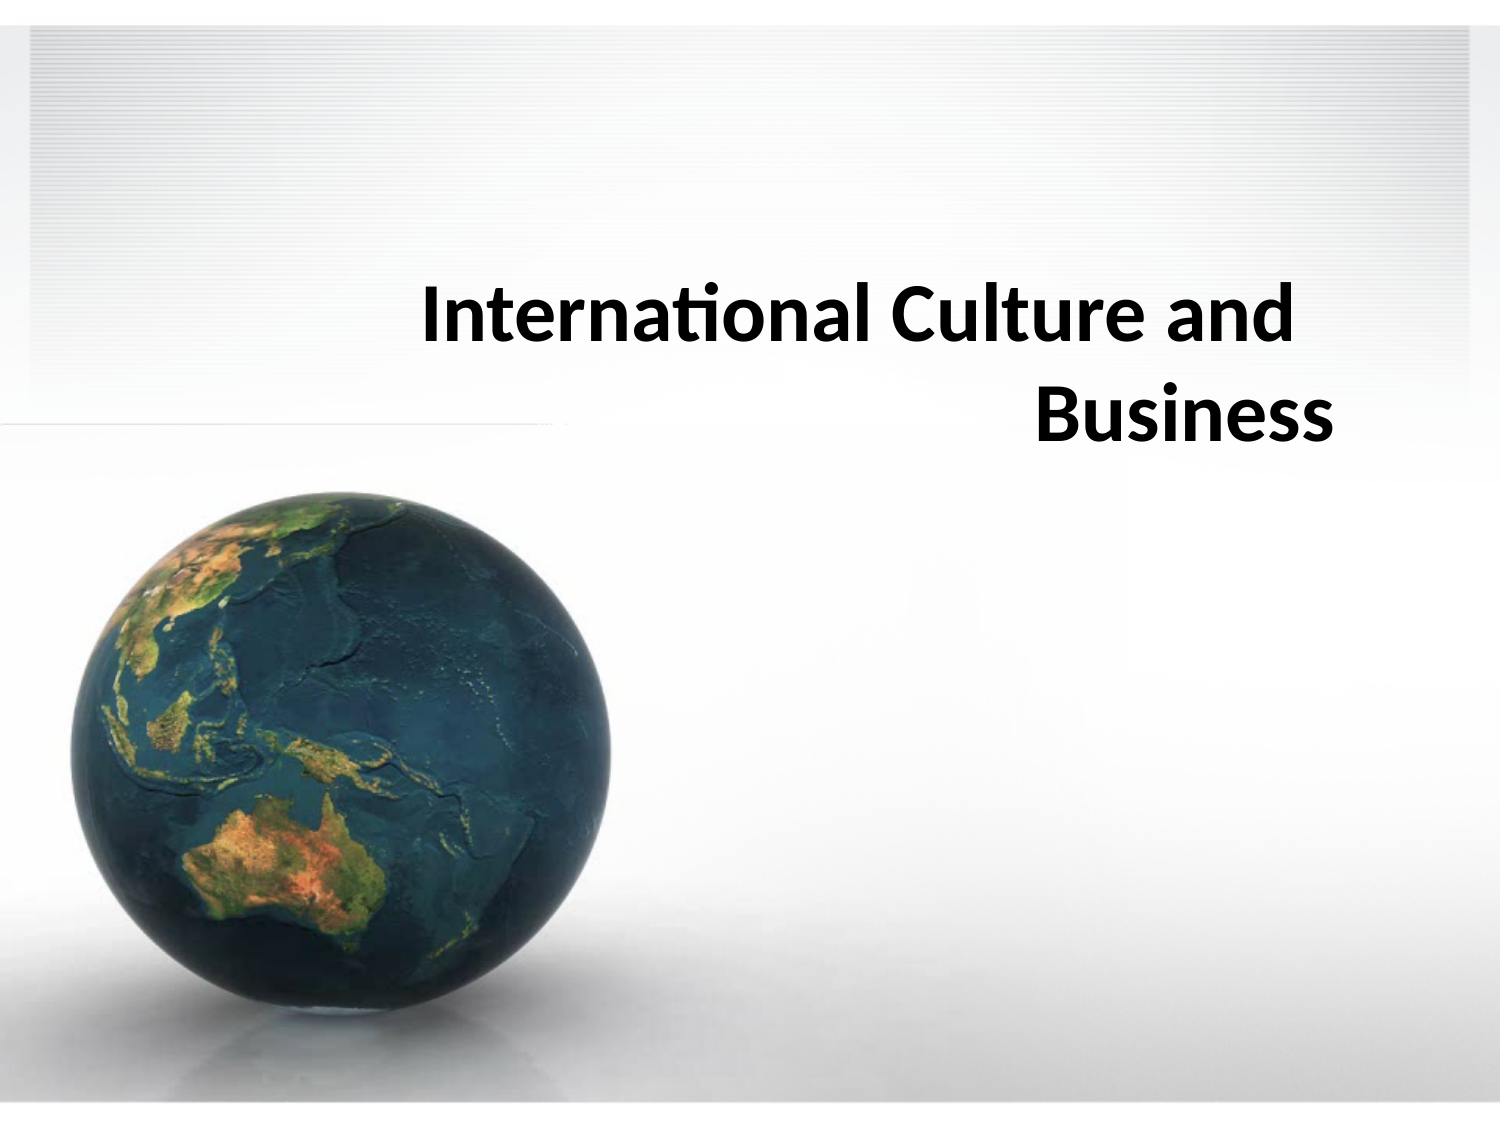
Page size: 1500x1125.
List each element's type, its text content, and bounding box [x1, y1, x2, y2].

title International Culture and Business [375, 237, 1350, 479]
picture [0, 0, 1500, 1125]
